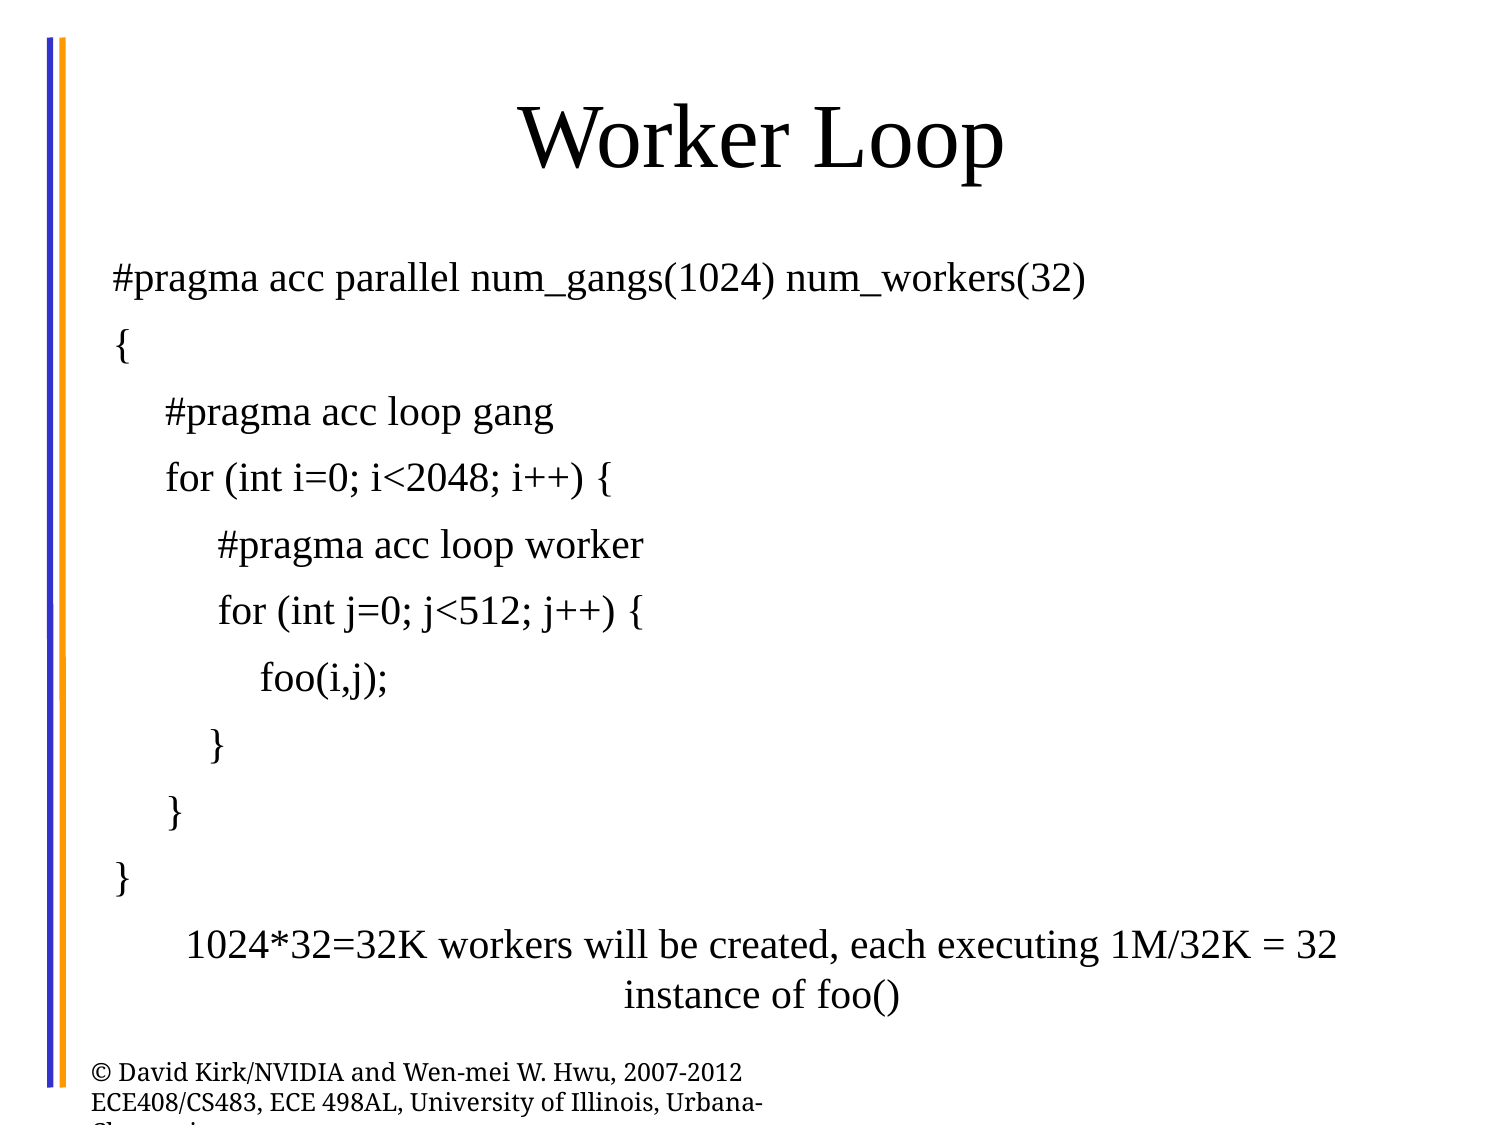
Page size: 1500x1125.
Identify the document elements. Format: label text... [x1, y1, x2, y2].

list #pragma acc parallel num_gangs(1024) num_workers(32) { #pragma acc loop gang for (int i=0; i<2048; i++) { #pragma acc loop worker for (int j=0; j<512; j++) { foo(i,j); } } } 1024*32=32K workers will be created, each executing 1M/32K = 32 instance of foo() [112, 249, 1413, 1000]
title Worker Loop [112, 37, 1413, 225]
